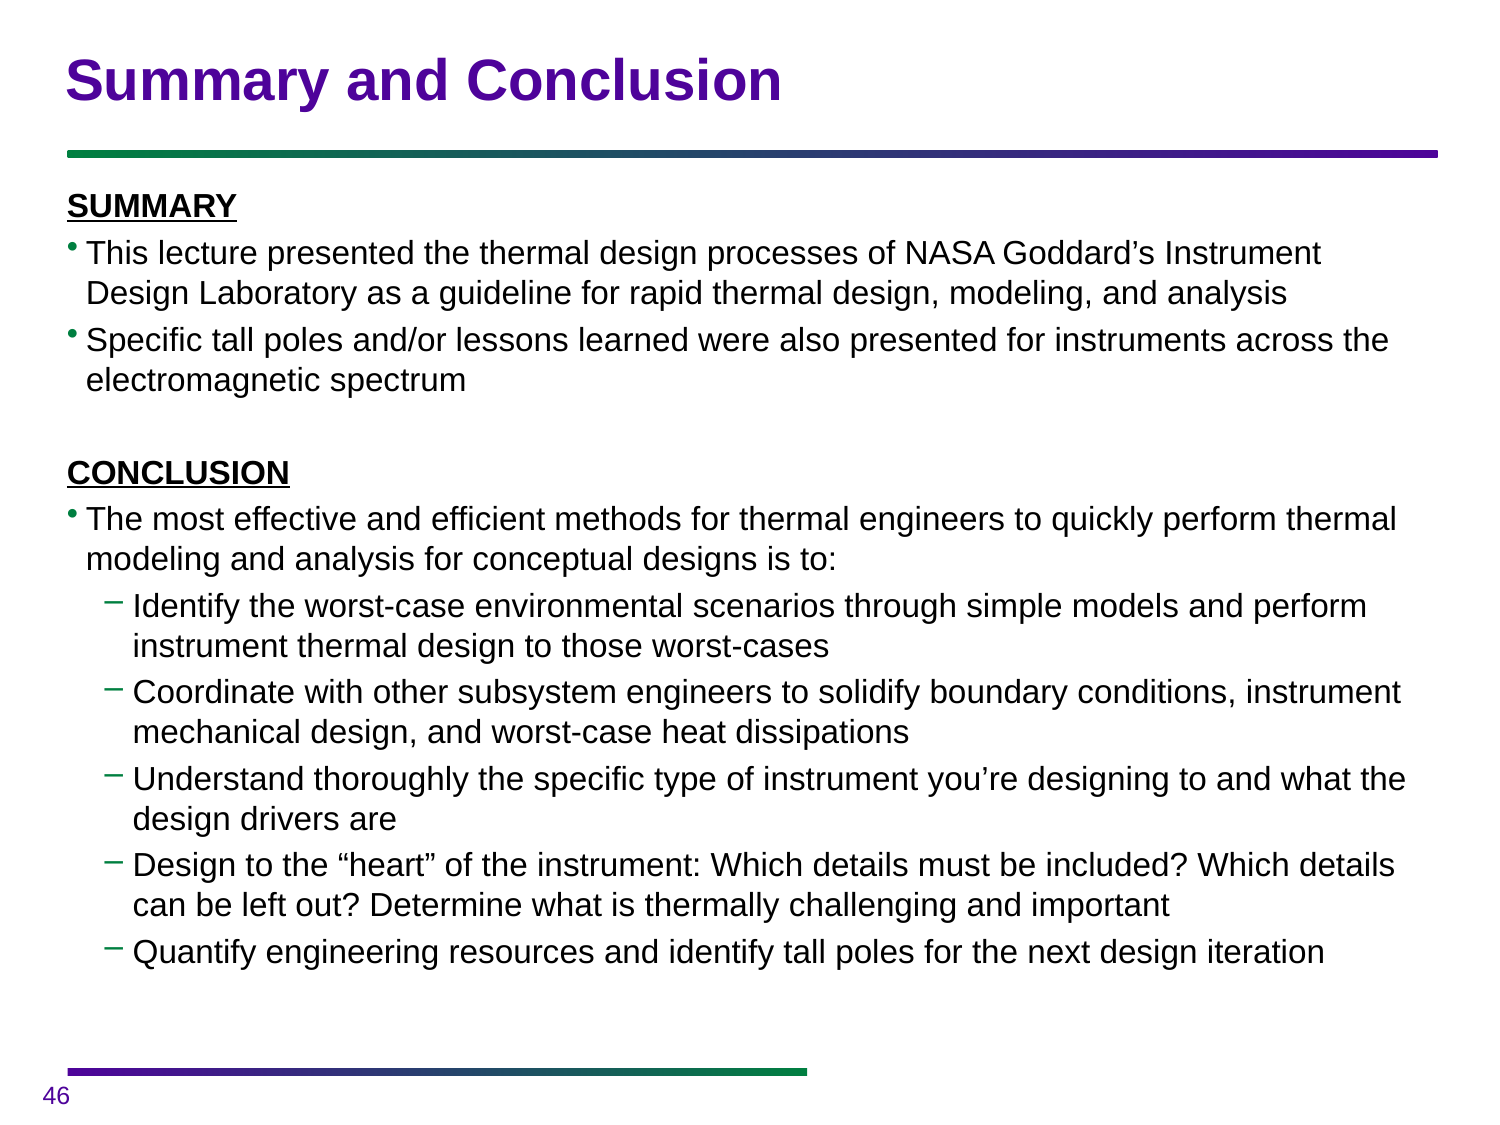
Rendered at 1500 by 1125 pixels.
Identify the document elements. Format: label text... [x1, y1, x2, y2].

title Summary and Conclusion [49, 29, 1254, 139]
list SUMMARY This lecture presented the thermal design processes of NASA Goddard’s Instrument Design Laboratory as a guideline for rapid thermal design, modeling, and analysis Specific tall poles and/or lessons learned were also presented for instruments across the electromagnetic spectrum CONCLUSION The most effective and efficient methods for thermal engineers to quickly perform thermal modeling and analysis for conceptual designs is to: Identify the worst-case environmental scenarios through simple models and perform instrument thermal design to those worst-cases Coordinate with other subsystem engineers to solidify boundary conditions, instrument mechanical design, and worst-case heat dissipations Understand thoroughly the specific type of instrument you’re designing to and what the design drivers are Design to the “heart” of the instrument: Which details must be included? Which details can be left out? Determine what is thermally challenging and important Quantify engineering resources and identify tall poles for the next design iteration [51, 176, 1432, 1024]
